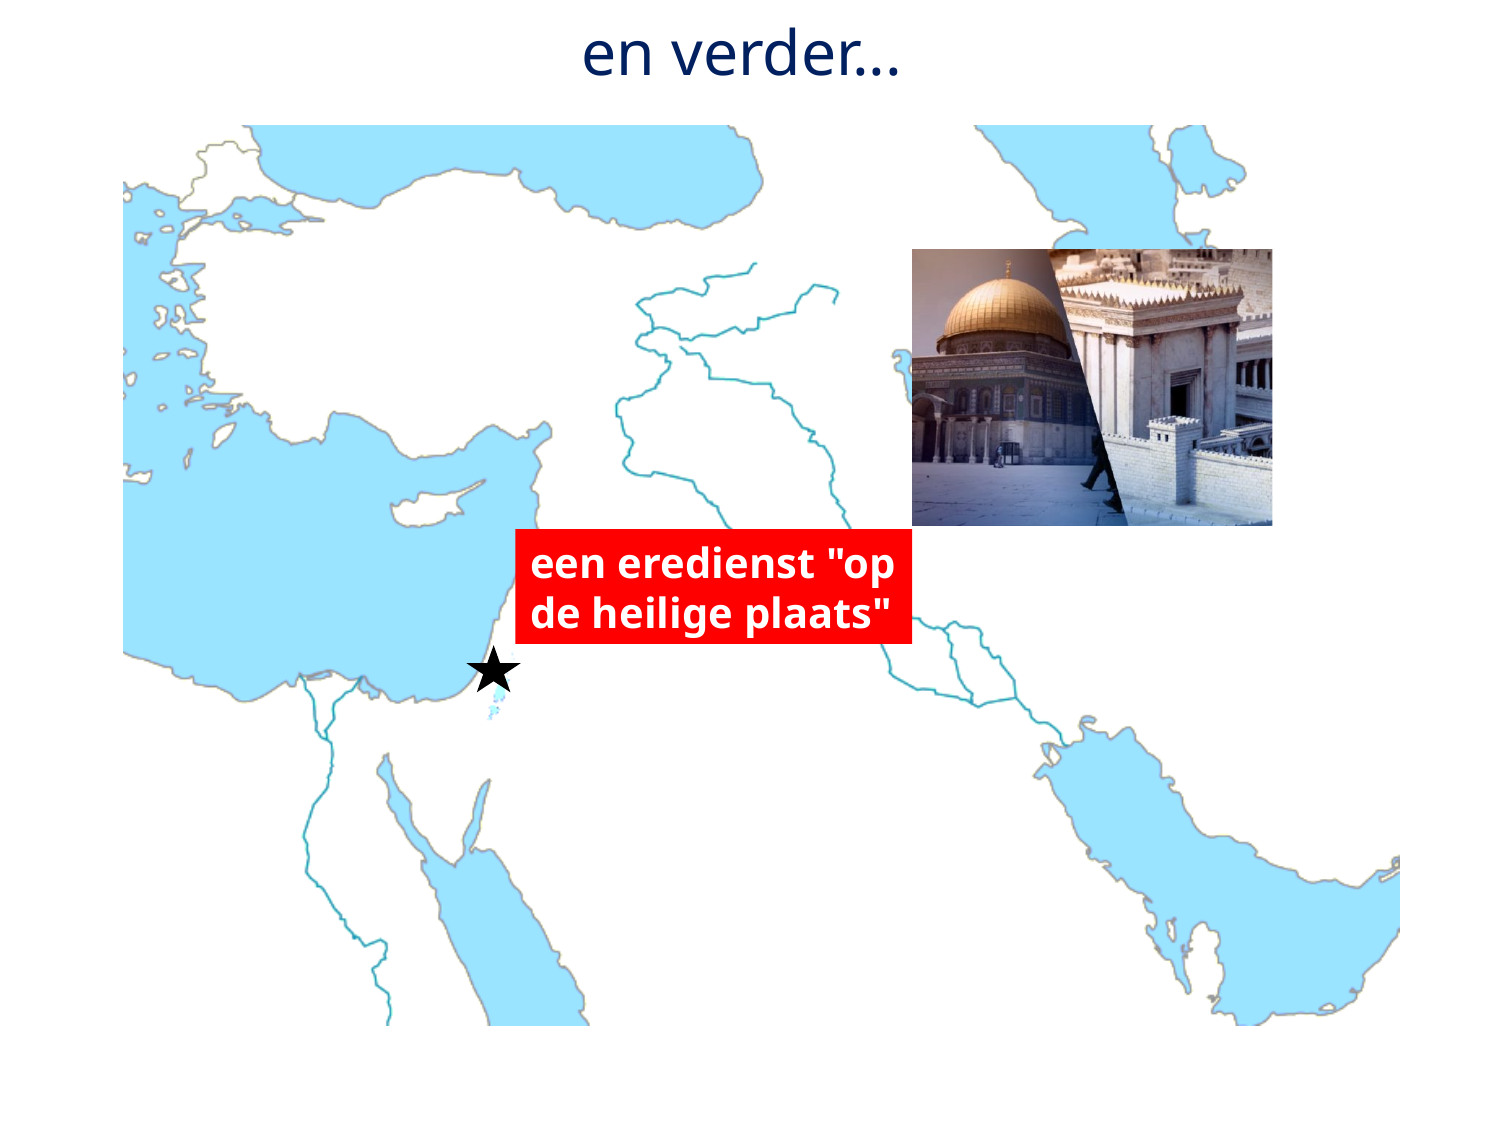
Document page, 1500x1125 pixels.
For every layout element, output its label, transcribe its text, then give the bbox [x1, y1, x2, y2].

text_box en verder... [19, 5, 1481, 96]
picture [123, 125, 1400, 1026]
